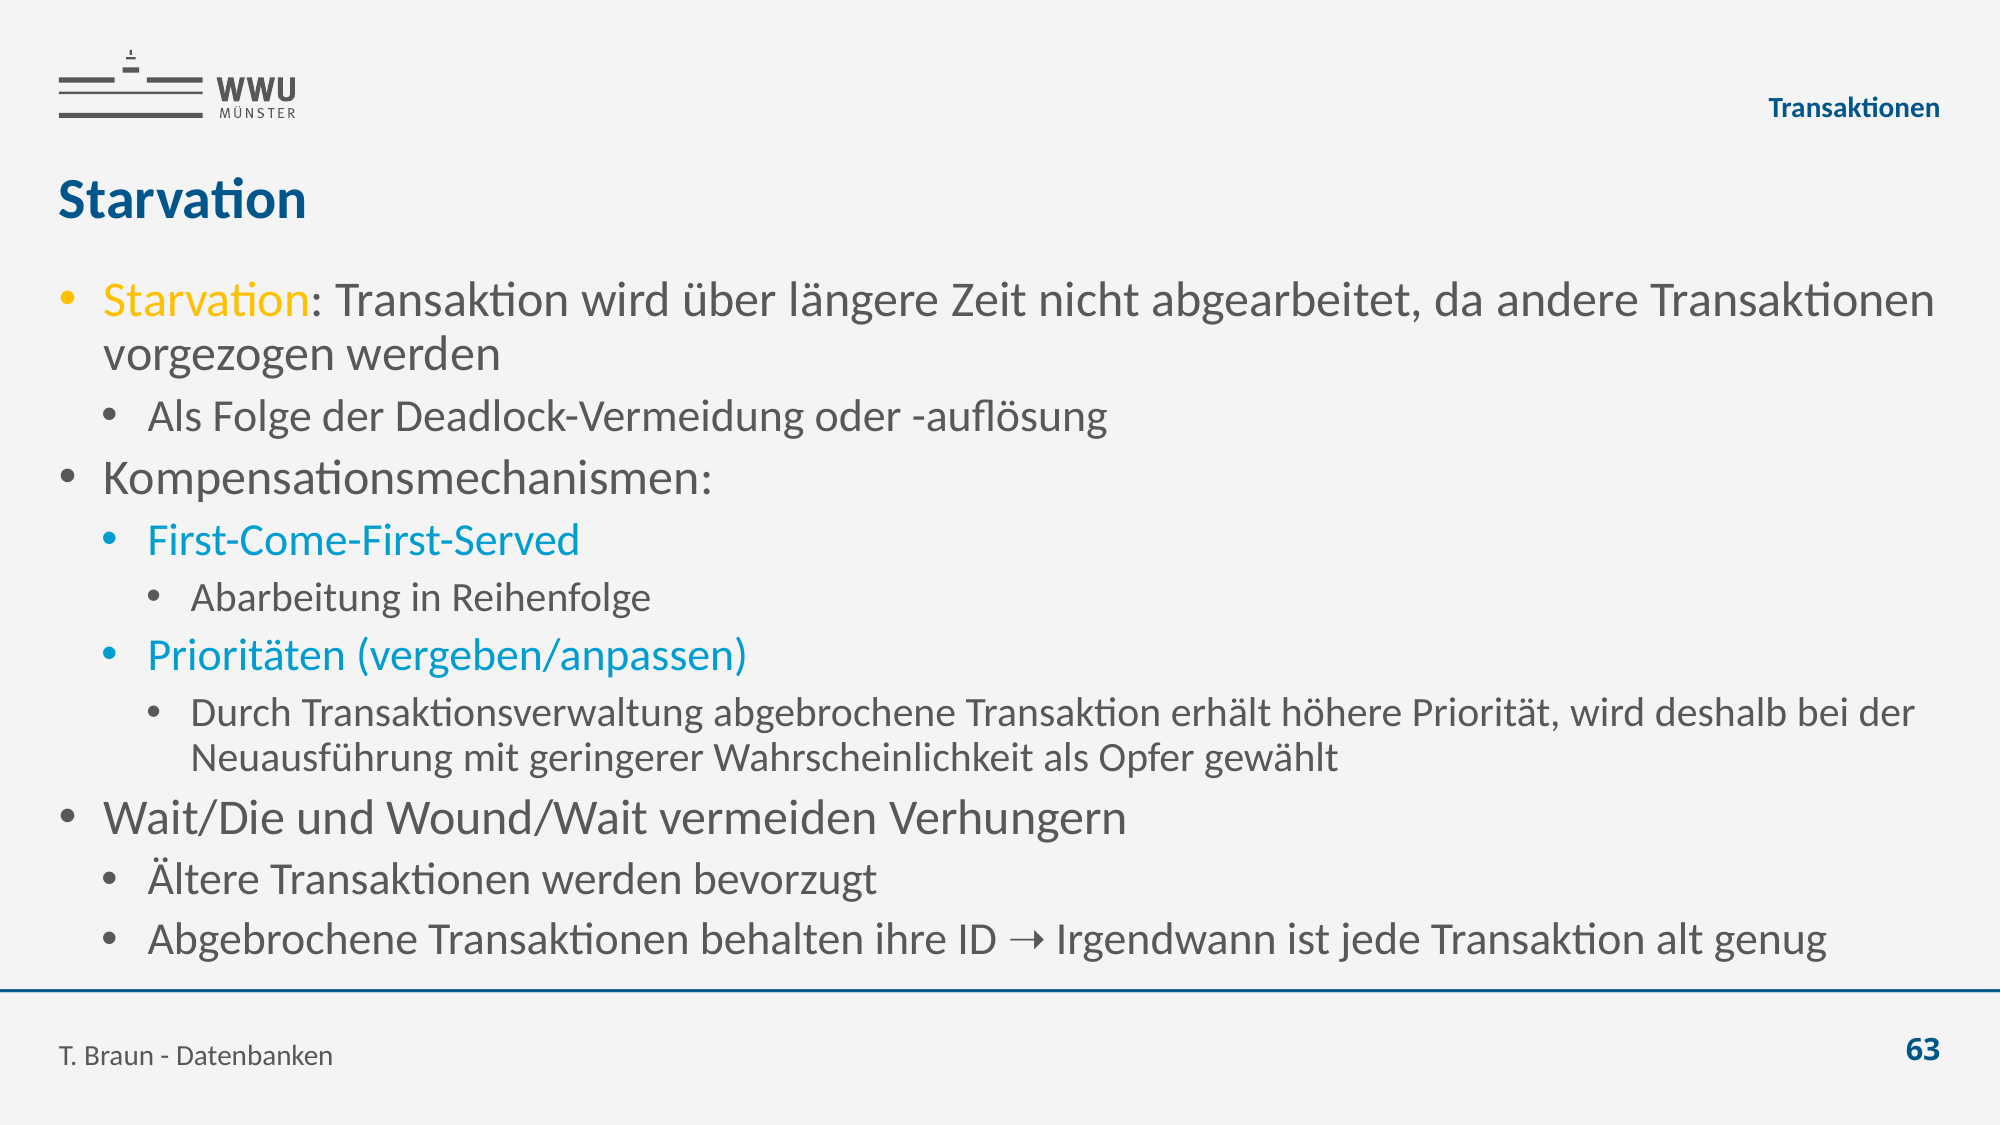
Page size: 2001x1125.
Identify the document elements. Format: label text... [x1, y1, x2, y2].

slide_number 63 [1822, 1012, 1941, 1072]
title Starvation [58, 148, 1941, 243]
slide_number Transaktionen [589, 63, 1941, 123]
list Starvation: Transaktion wird über längere Zeit nicht abgearbeitet, da andere Transaktionen vorgezogen werden Als Folge der Deadlock-Vermeidung oder -auflösung Kompensationsmechanismen: First-Come-First-Served Abarbeitung in Reihenfolge Prioritäten (vergeben/anpassen) Durch Transaktionsverwaltung abgebrochene Transaktion erhält höhere Priorität, wird deshalb bei der Neuausführung mit geringerer Wahrscheinlichkeit als Opfer gewählt Wait/Die und Wound/Wait vermeiden Verhungern Ältere Transaktionen werden bevorzugt Abgebrochene Transaktionen behalten ihre ID ➝ Irgendwann ist jede Transaktion alt genug [58, 273, 1941, 969]
footer T. Braun - Datenbanken [58, 1012, 1440, 1072]
